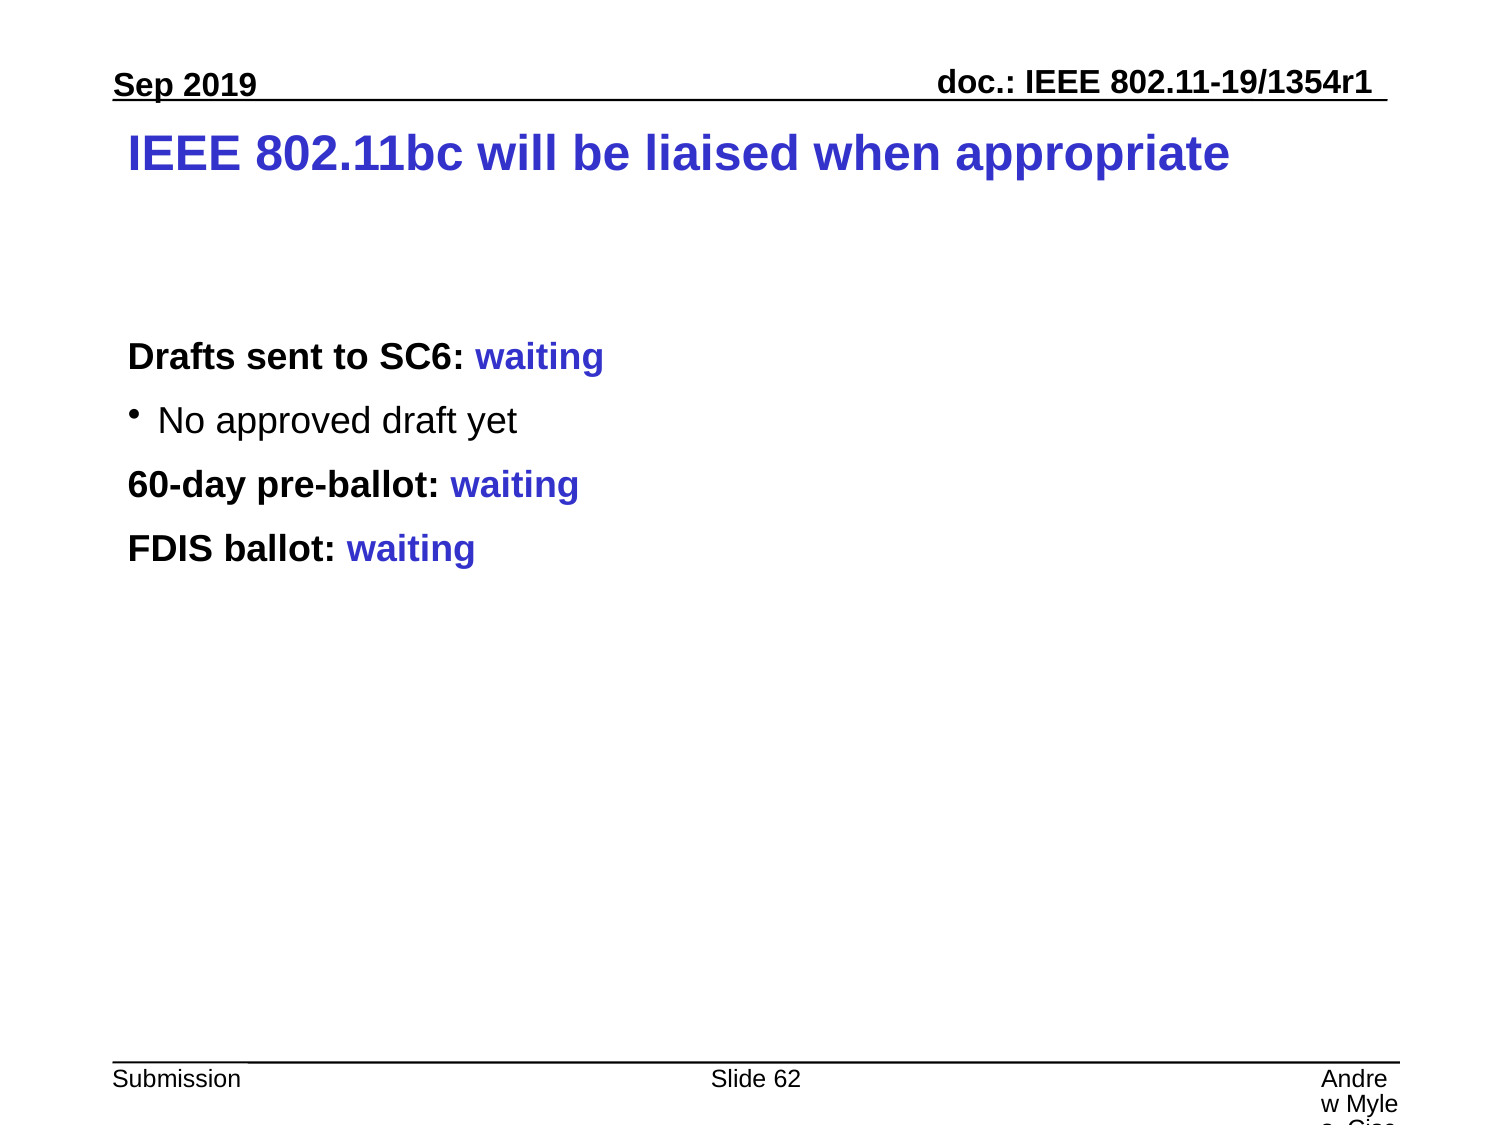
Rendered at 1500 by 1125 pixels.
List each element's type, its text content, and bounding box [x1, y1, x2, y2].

slide_number Slide 62 [709, 1061, 803, 1093]
title IEEE 802.11bc will be liaised when appropriate [112, 112, 1388, 288]
footer Andrew Myles, Cisco [1320, 1061, 1402, 1093]
list Drafts sent to SC6: waiting No approved draft yet 60-day pre-ballot: waiting FDIS ballot: waiting [112, 324, 1388, 1000]
